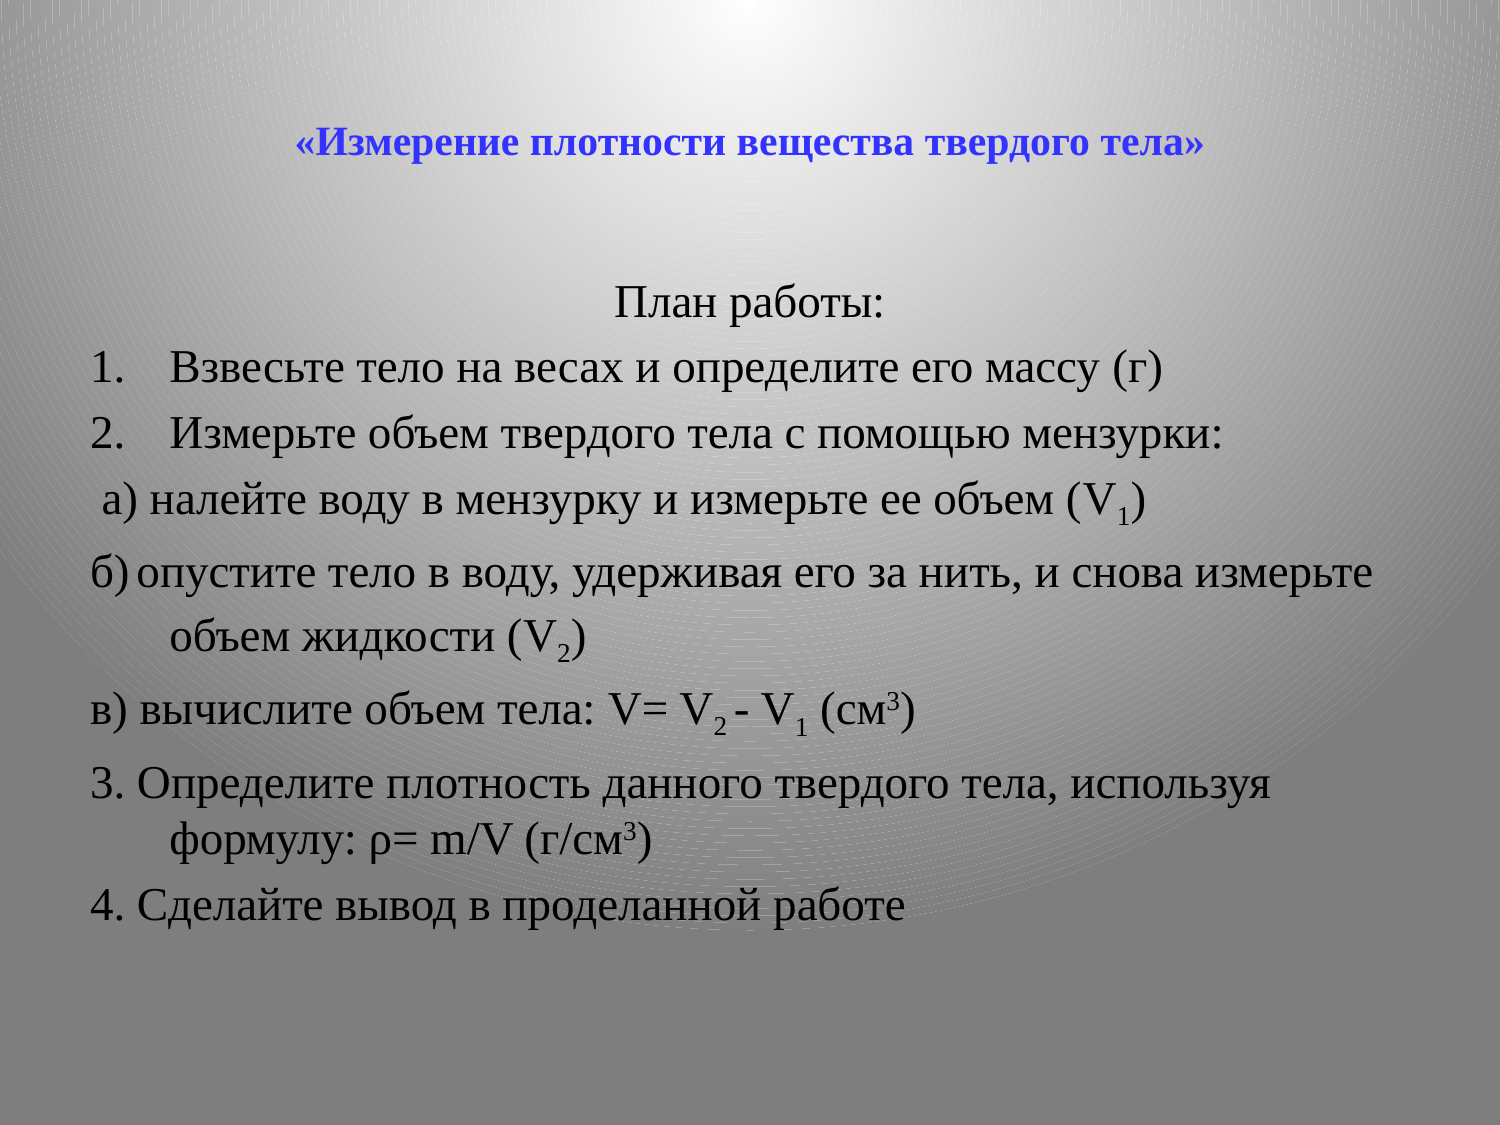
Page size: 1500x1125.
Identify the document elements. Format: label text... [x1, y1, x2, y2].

list План работы: Взвесьте тело на весах и определите его массу (г) Измерьте объем твердого тела с помощью мензурки: а) налейте воду в мензурку и измерьте ее объем (V1) б) опустите тело в воду, удерживая его за нить, и снова измерьте объем жидкости (V2) в) вычислите объем тела: V= V2 - V1 (см3) 3. Определите плотность данного твердого тела, используя формулу: ρ= m/V (г/см3) 4. Сделайте вывод в проделанной работе [74, 262, 1426, 1006]
title «Измерение плотности вещества твердого тела» [74, 44, 1426, 233]
